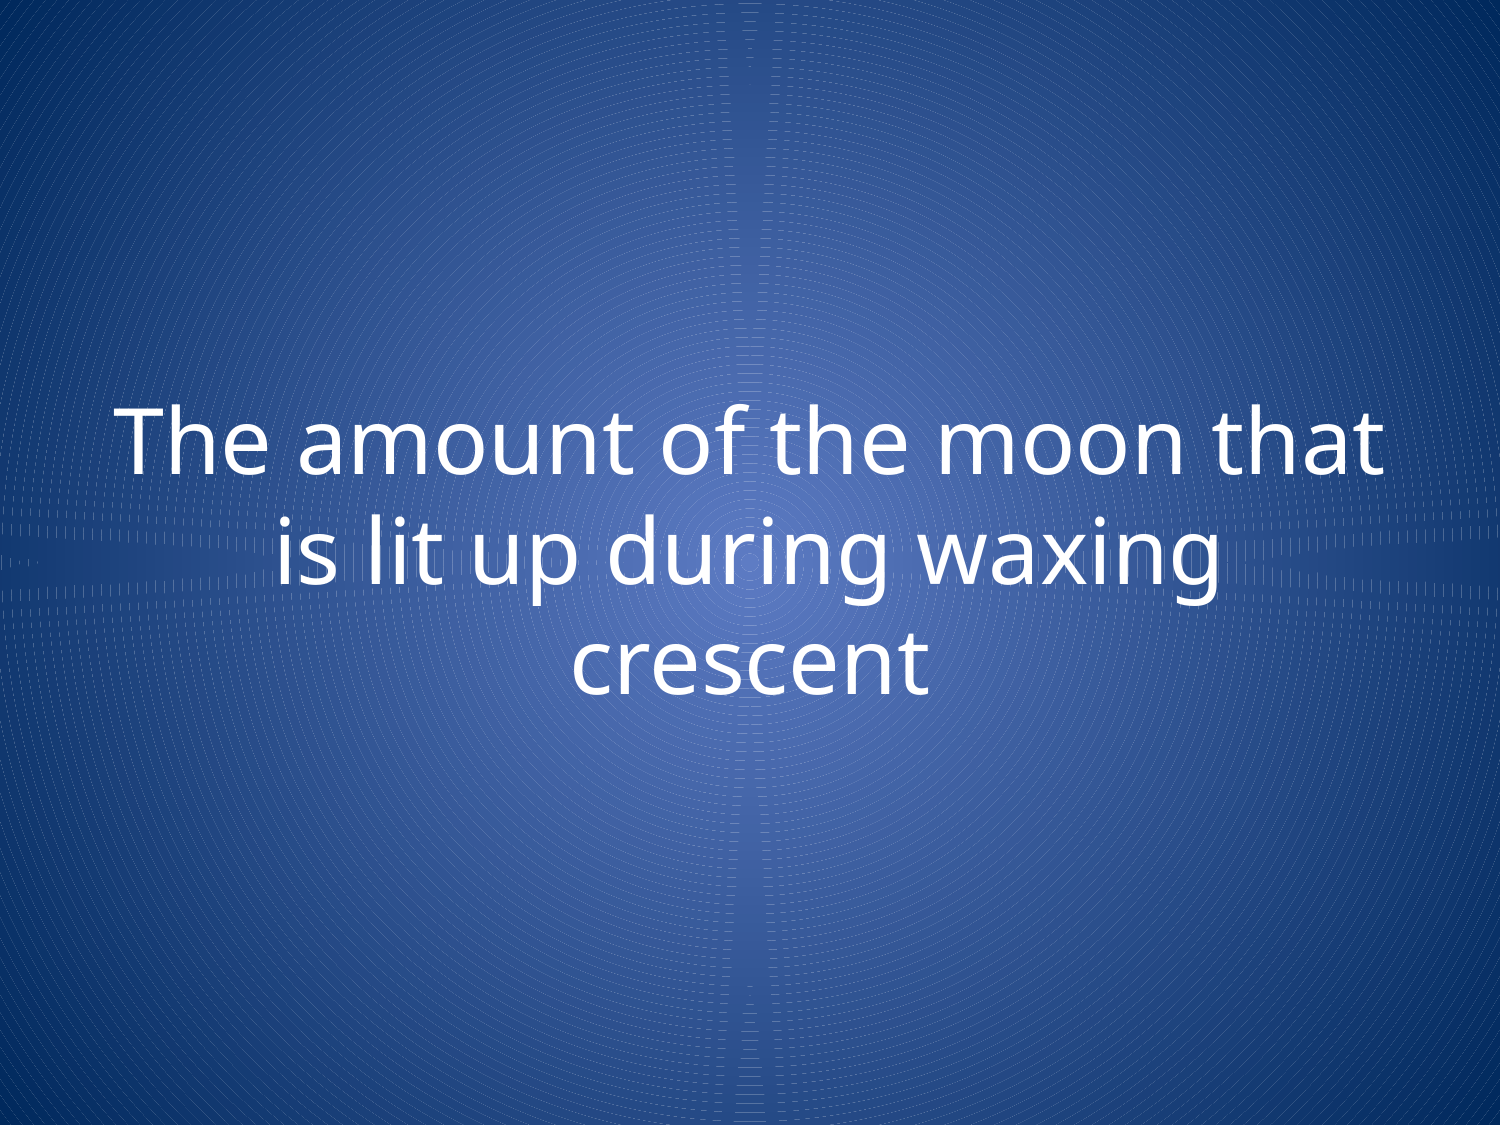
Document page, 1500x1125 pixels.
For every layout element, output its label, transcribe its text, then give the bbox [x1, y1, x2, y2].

title The amount of the moon that is lit up during waxing crescent [75, 45, 1425, 1050]
